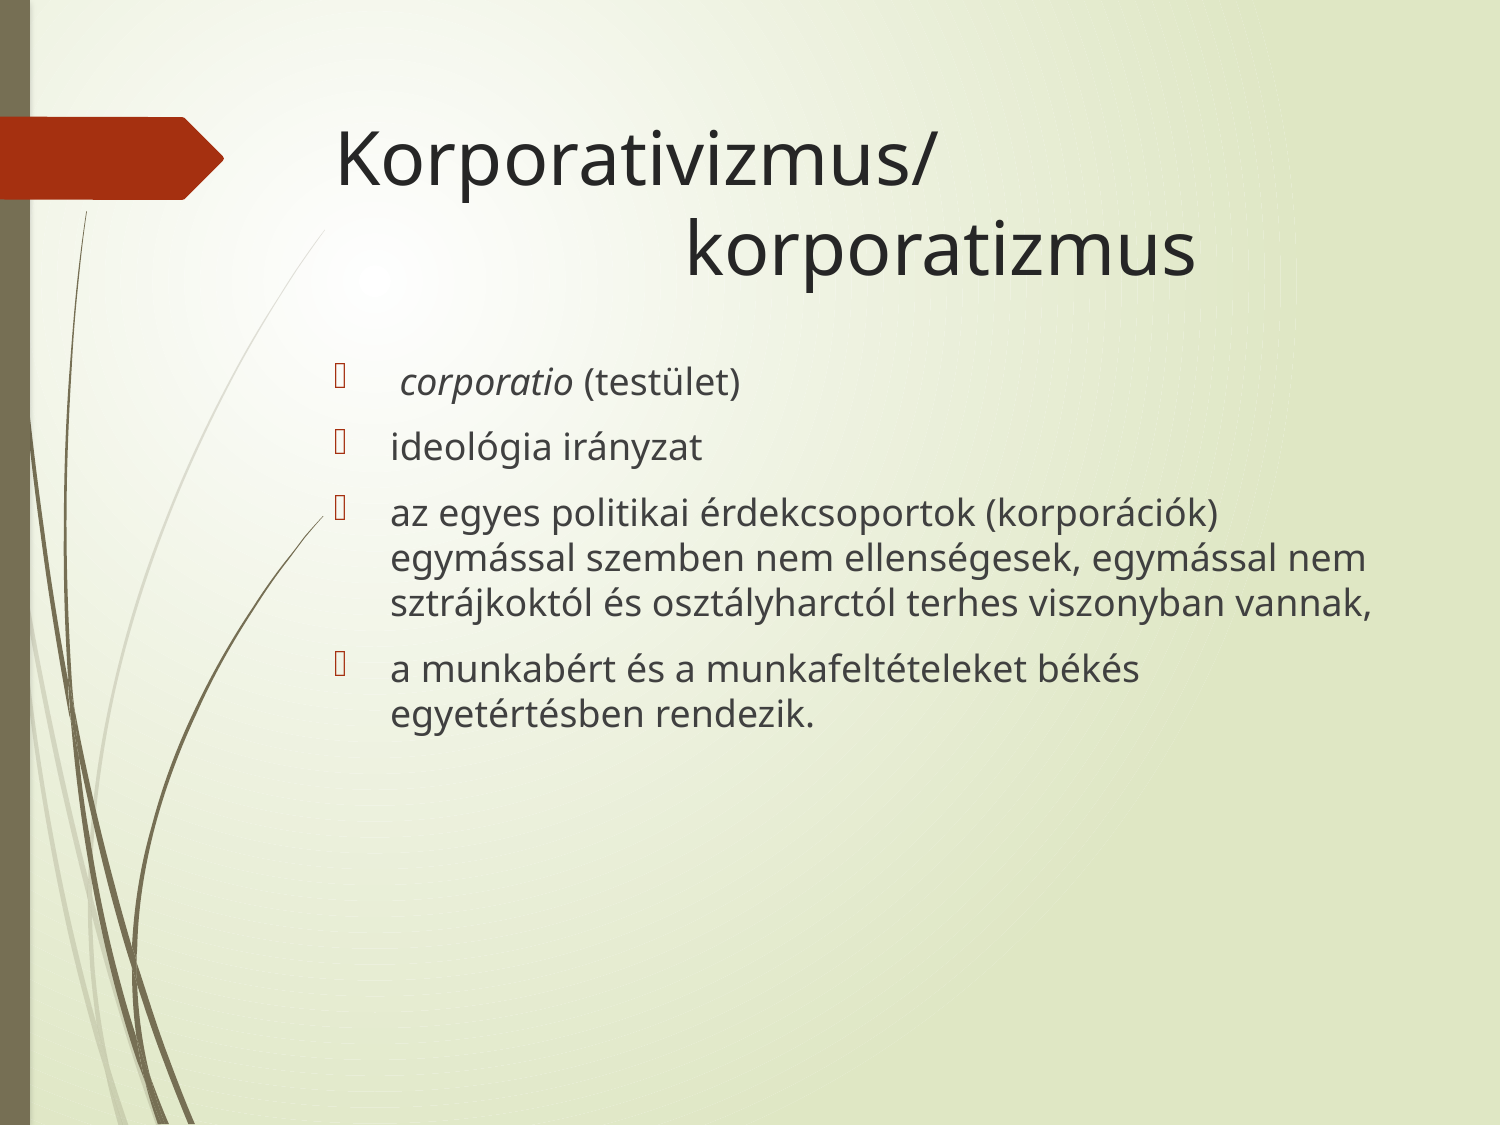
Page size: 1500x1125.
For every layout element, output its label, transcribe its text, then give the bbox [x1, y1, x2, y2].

title Korporativizmus/ korporatizmus [319, 102, 1400, 313]
list corporatio (testület) ideológia irányzat az egyes politikai érdekcsoportok (korporációk) egymással szemben nem ellenségesek, egymással nem sztrájkoktól és osztályharctól terhes viszonyban vannak, a munkabért és a munkafeltételeket békés egyetértésben rendezik. [318, 350, 1400, 970]
